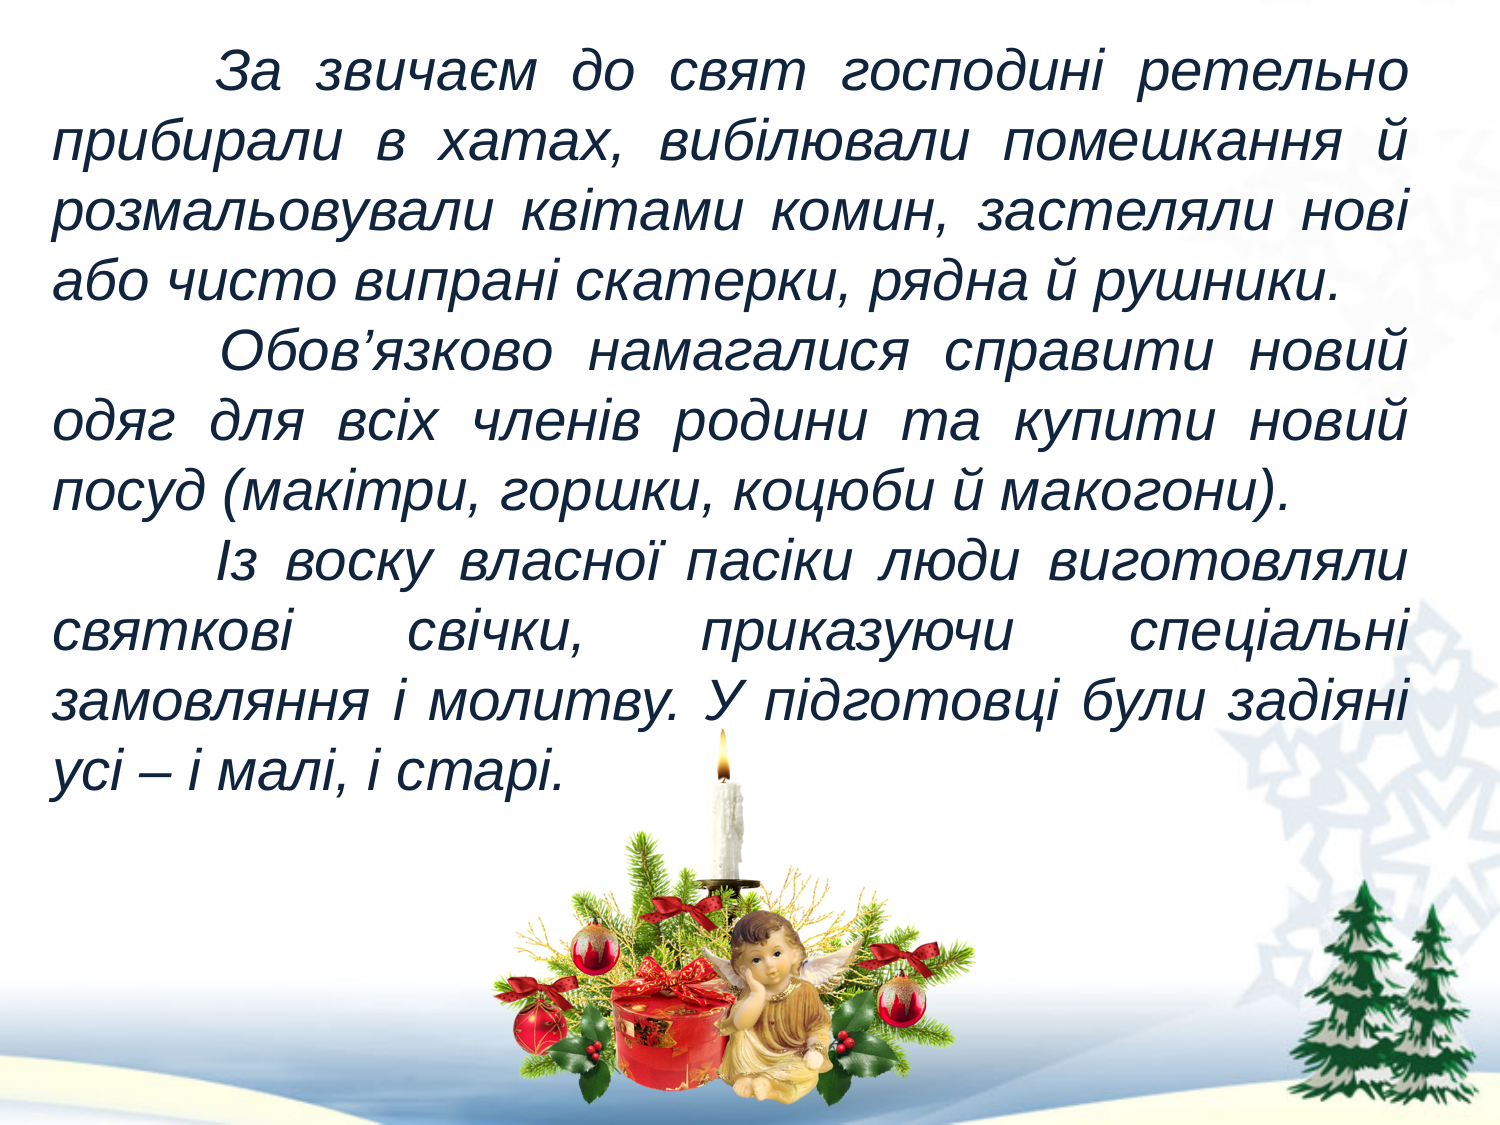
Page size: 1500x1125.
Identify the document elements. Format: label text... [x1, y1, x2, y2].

picture [0, 0, 1500, 1125]
text_box За звичаєм до свят господині ретельно прибирали в хатах, вибілювали помешкання й розмальовували квітами комин, застеляли нові або чисто випрані скатерки, рядна й рушники. Обов’язково намагалися справити новий одяг для всіх членів родини та купити новий посуд (макітри, горшки, коцюби й макогони). Із воску власної пасіки люди виготовляли святкові свічки, приказуючи спеціальні замовляння і молитву. У підготовці були задіяні усі – і малі, і старі. [37, 24, 1425, 810]
